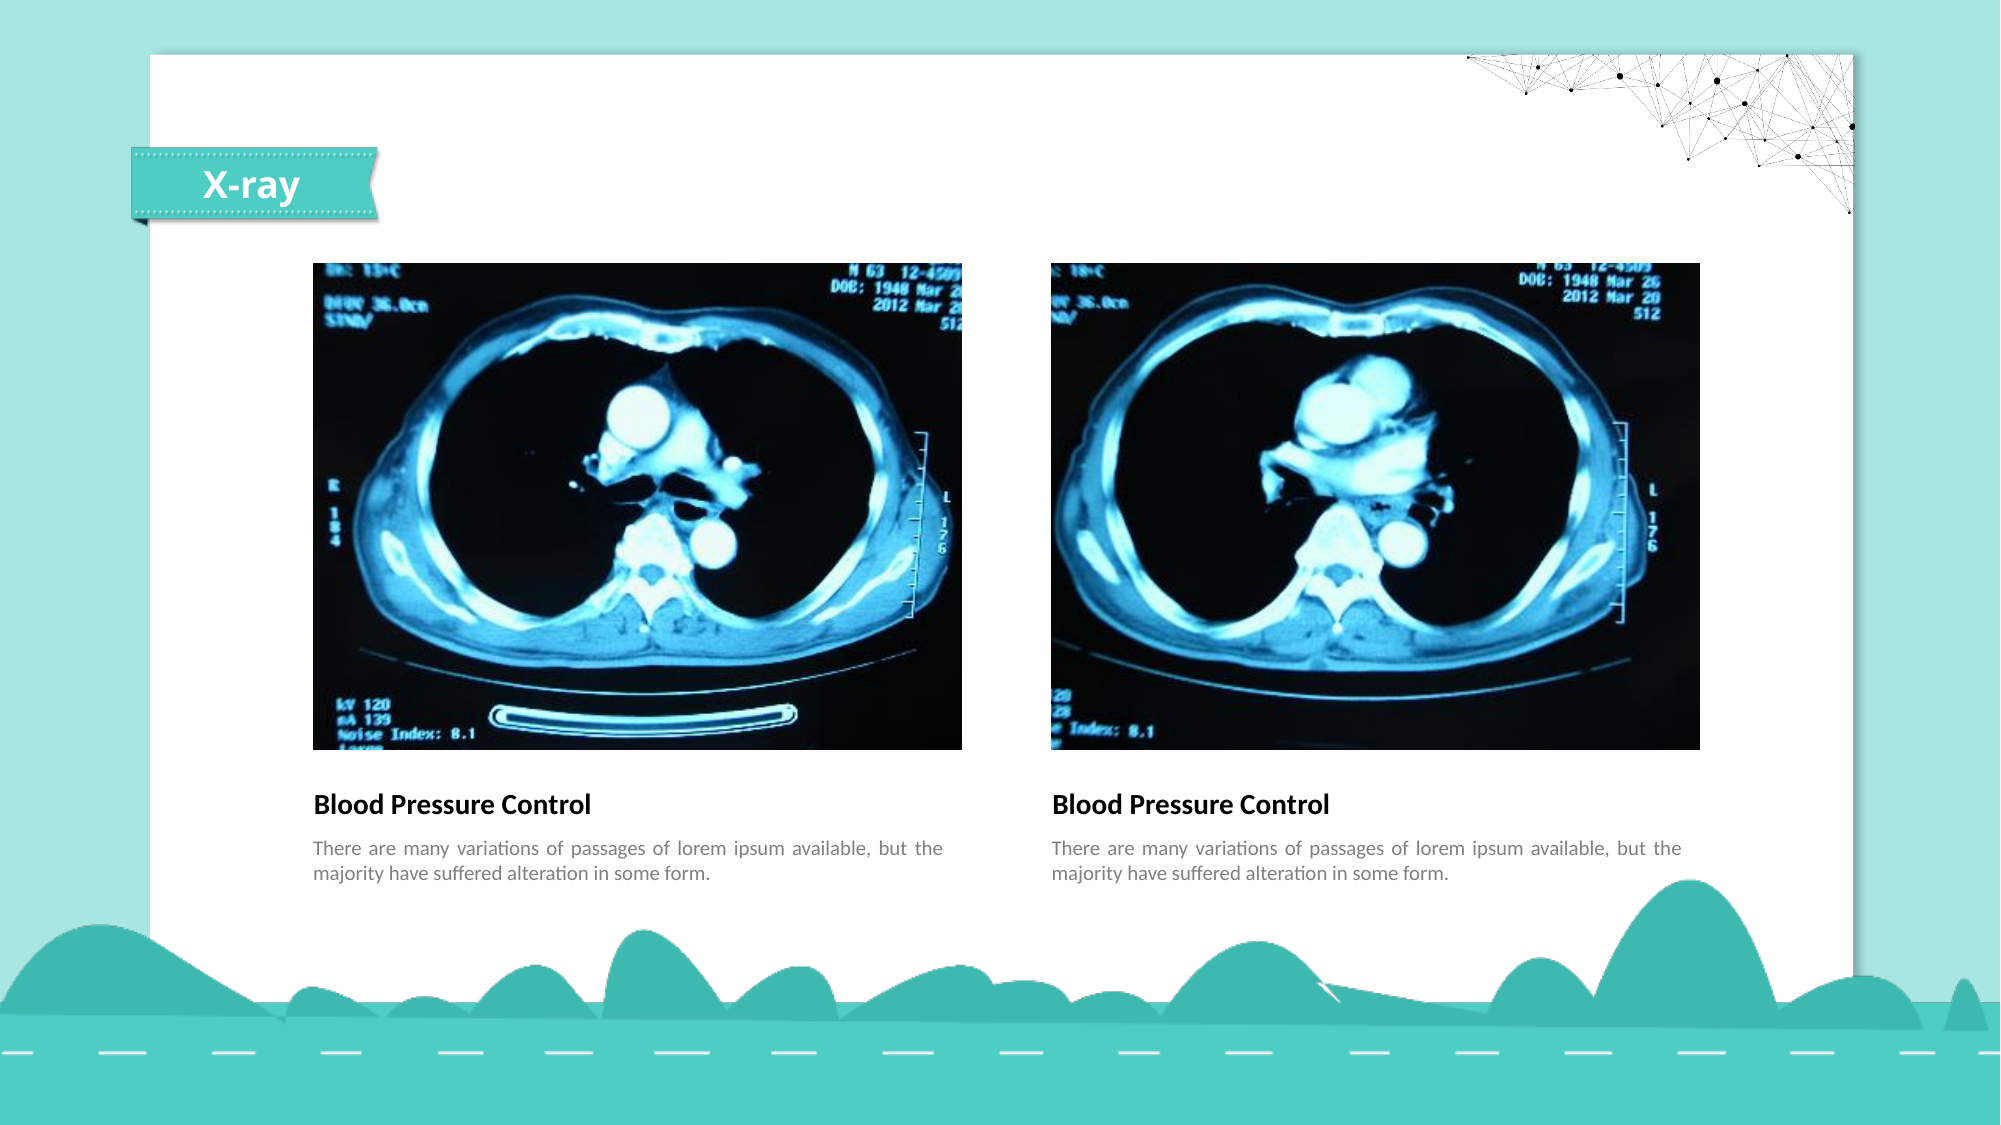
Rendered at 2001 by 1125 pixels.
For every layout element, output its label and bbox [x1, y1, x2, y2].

picture [0, 870, 2000, 1125]
picture [120, 138, 394, 231]
text_box [149, 54, 1855, 870]
text_box [313, 785, 944, 885]
picture [1051, 263, 1700, 750]
picture [313, 263, 962, 750]
text_box [1051, 785, 1682, 885]
